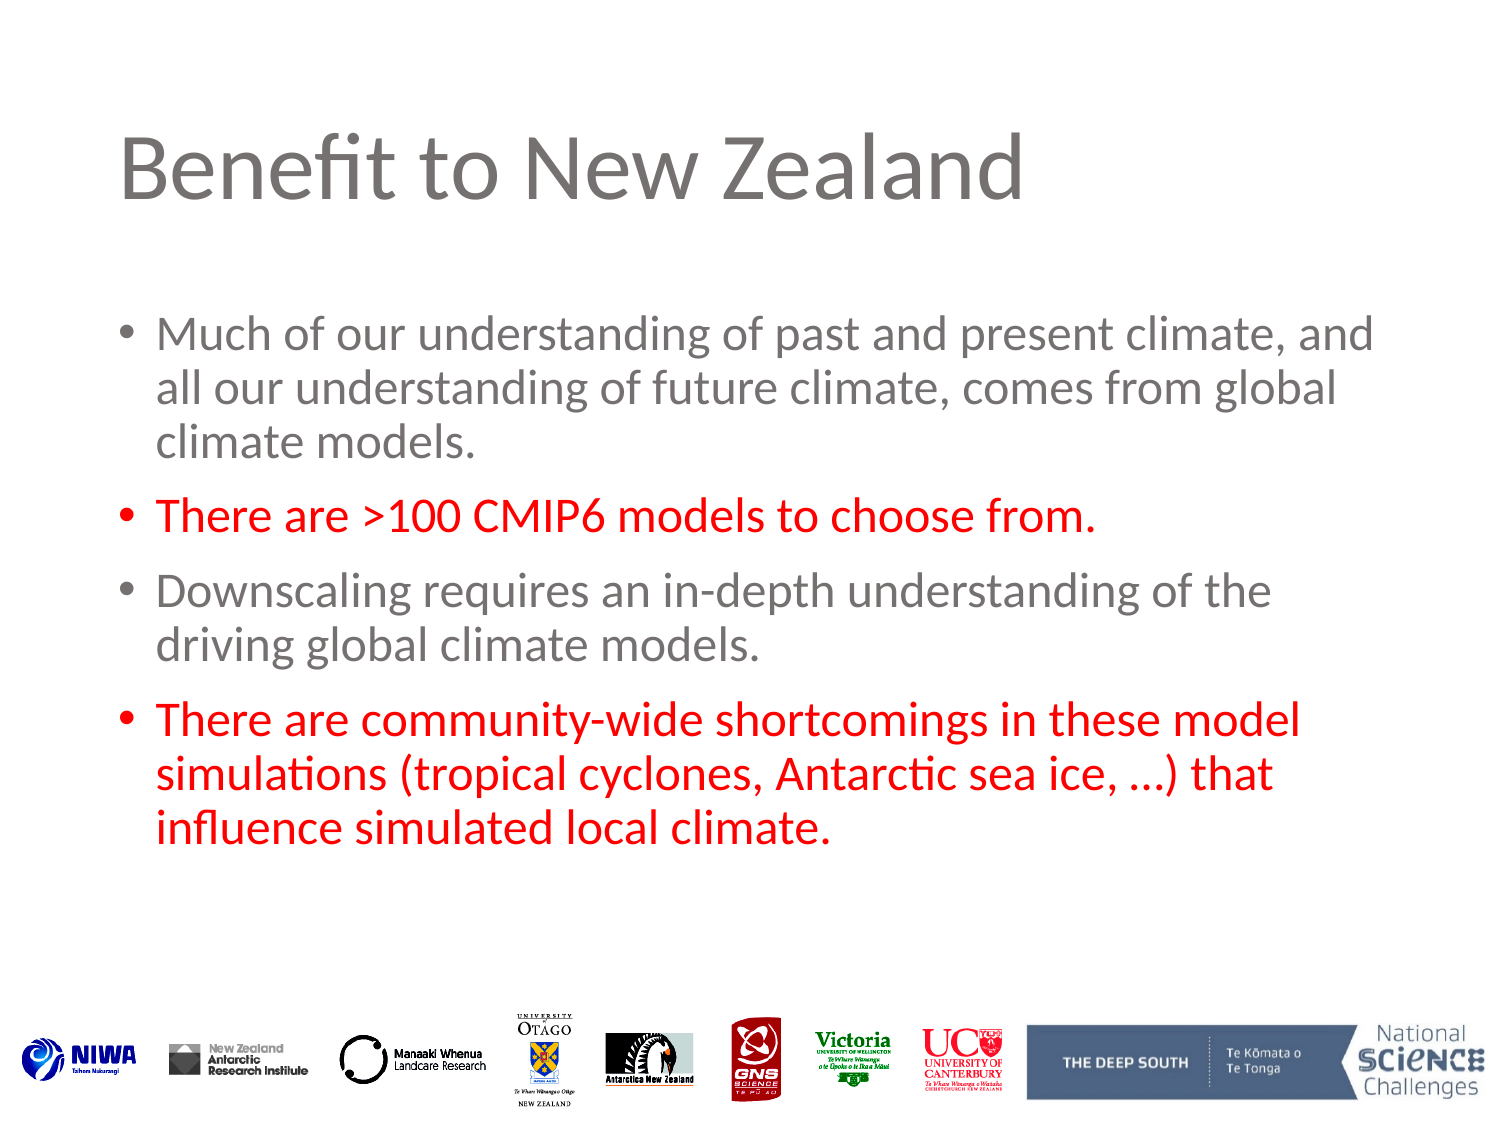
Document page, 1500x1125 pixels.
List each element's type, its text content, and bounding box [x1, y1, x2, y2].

list Much of our understanding of past and present climate, and all our understanding of future climate, comes from global climate models. There are >100 CMIP6 models to choose from. Downscaling requires an in-depth understanding of the driving global climate models. There are community-wide shortcomings in these model simulations (tropical cyclones, Antarctic sea ice, …) that influence simulated local climate. [103, 299, 1397, 1014]
picture [22, 1004, 1002, 1114]
title Benefit to New Zealand [103, 59, 1397, 278]
picture [1025, 1023, 1485, 1101]
